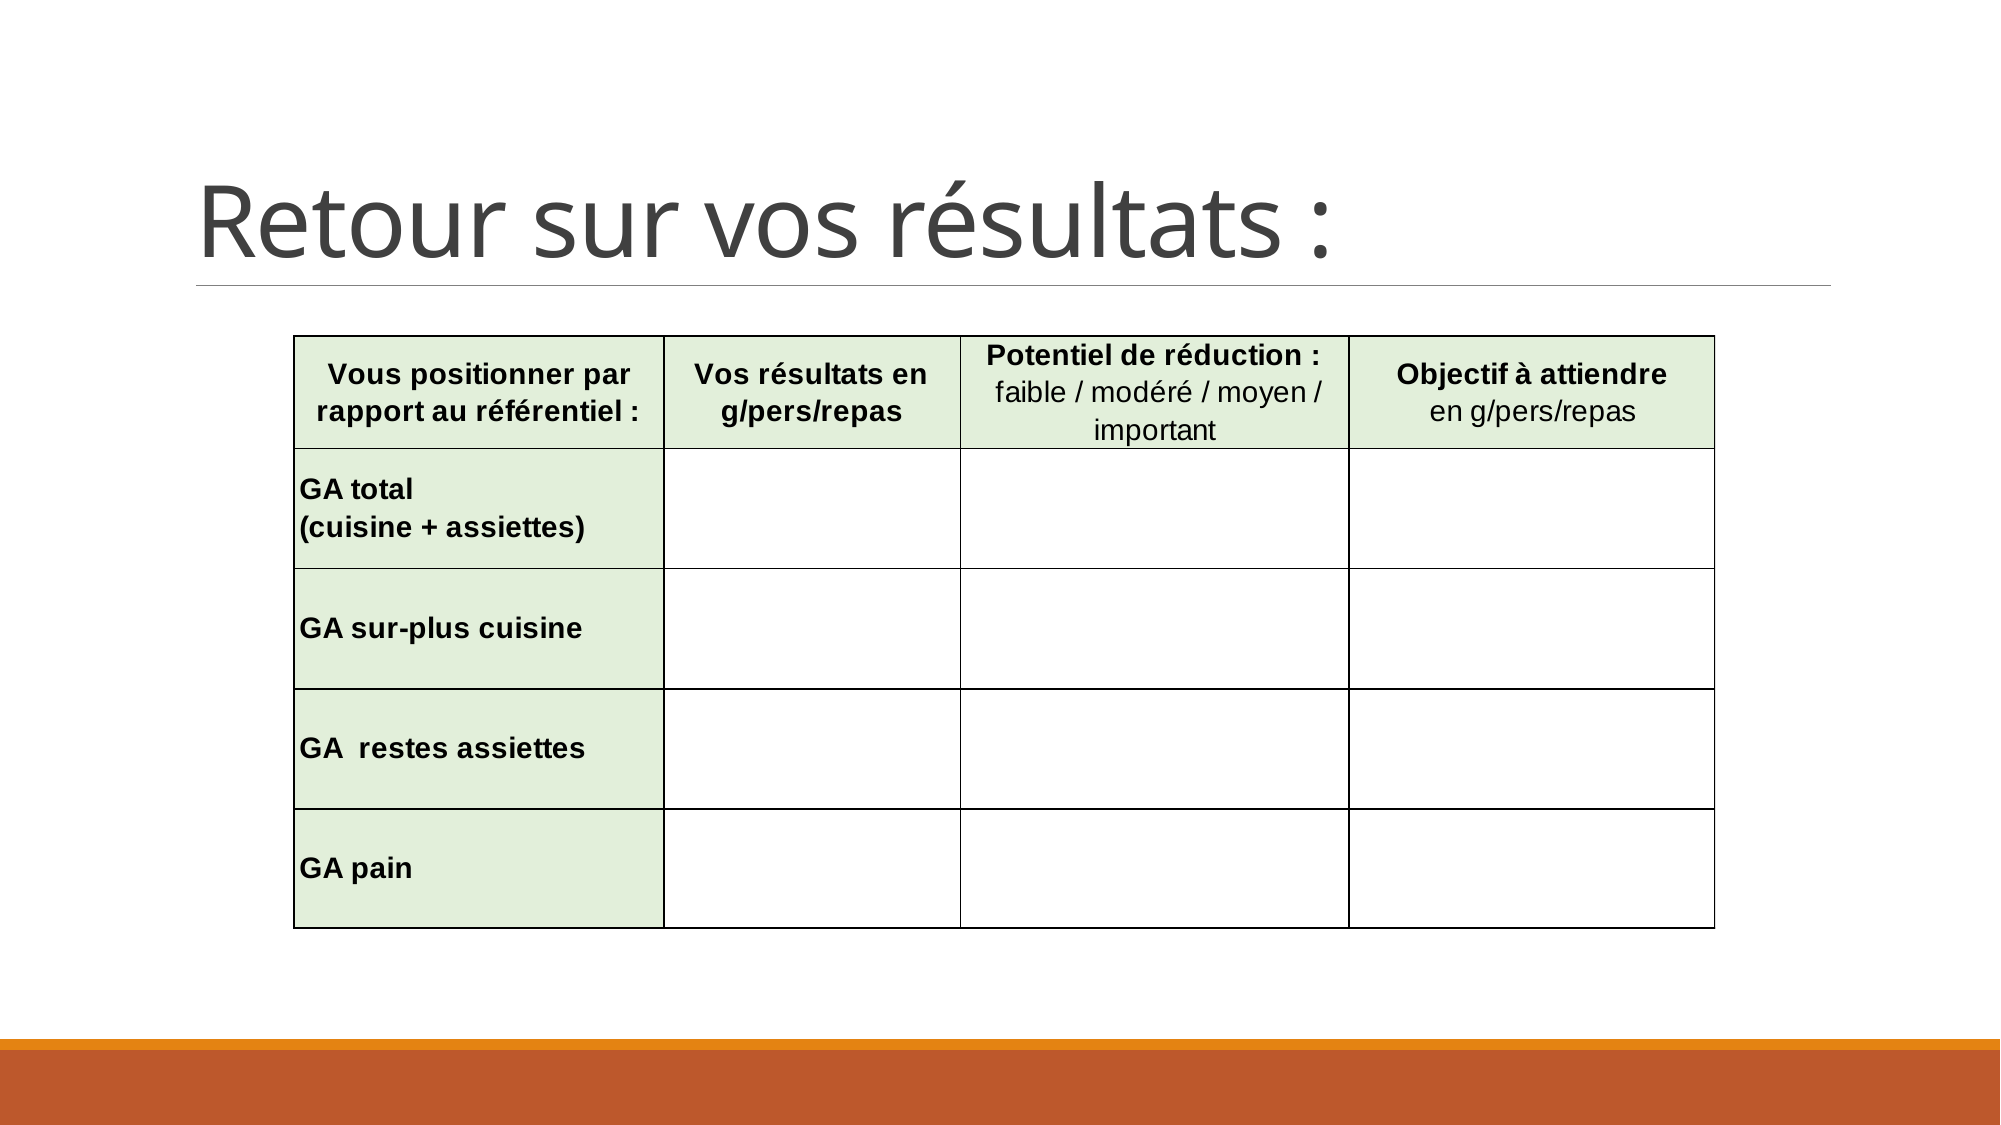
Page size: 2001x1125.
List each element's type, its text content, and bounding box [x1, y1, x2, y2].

title Retour sur vos résultats : [180, 47, 1830, 285]
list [292, 334, 1718, 931]
